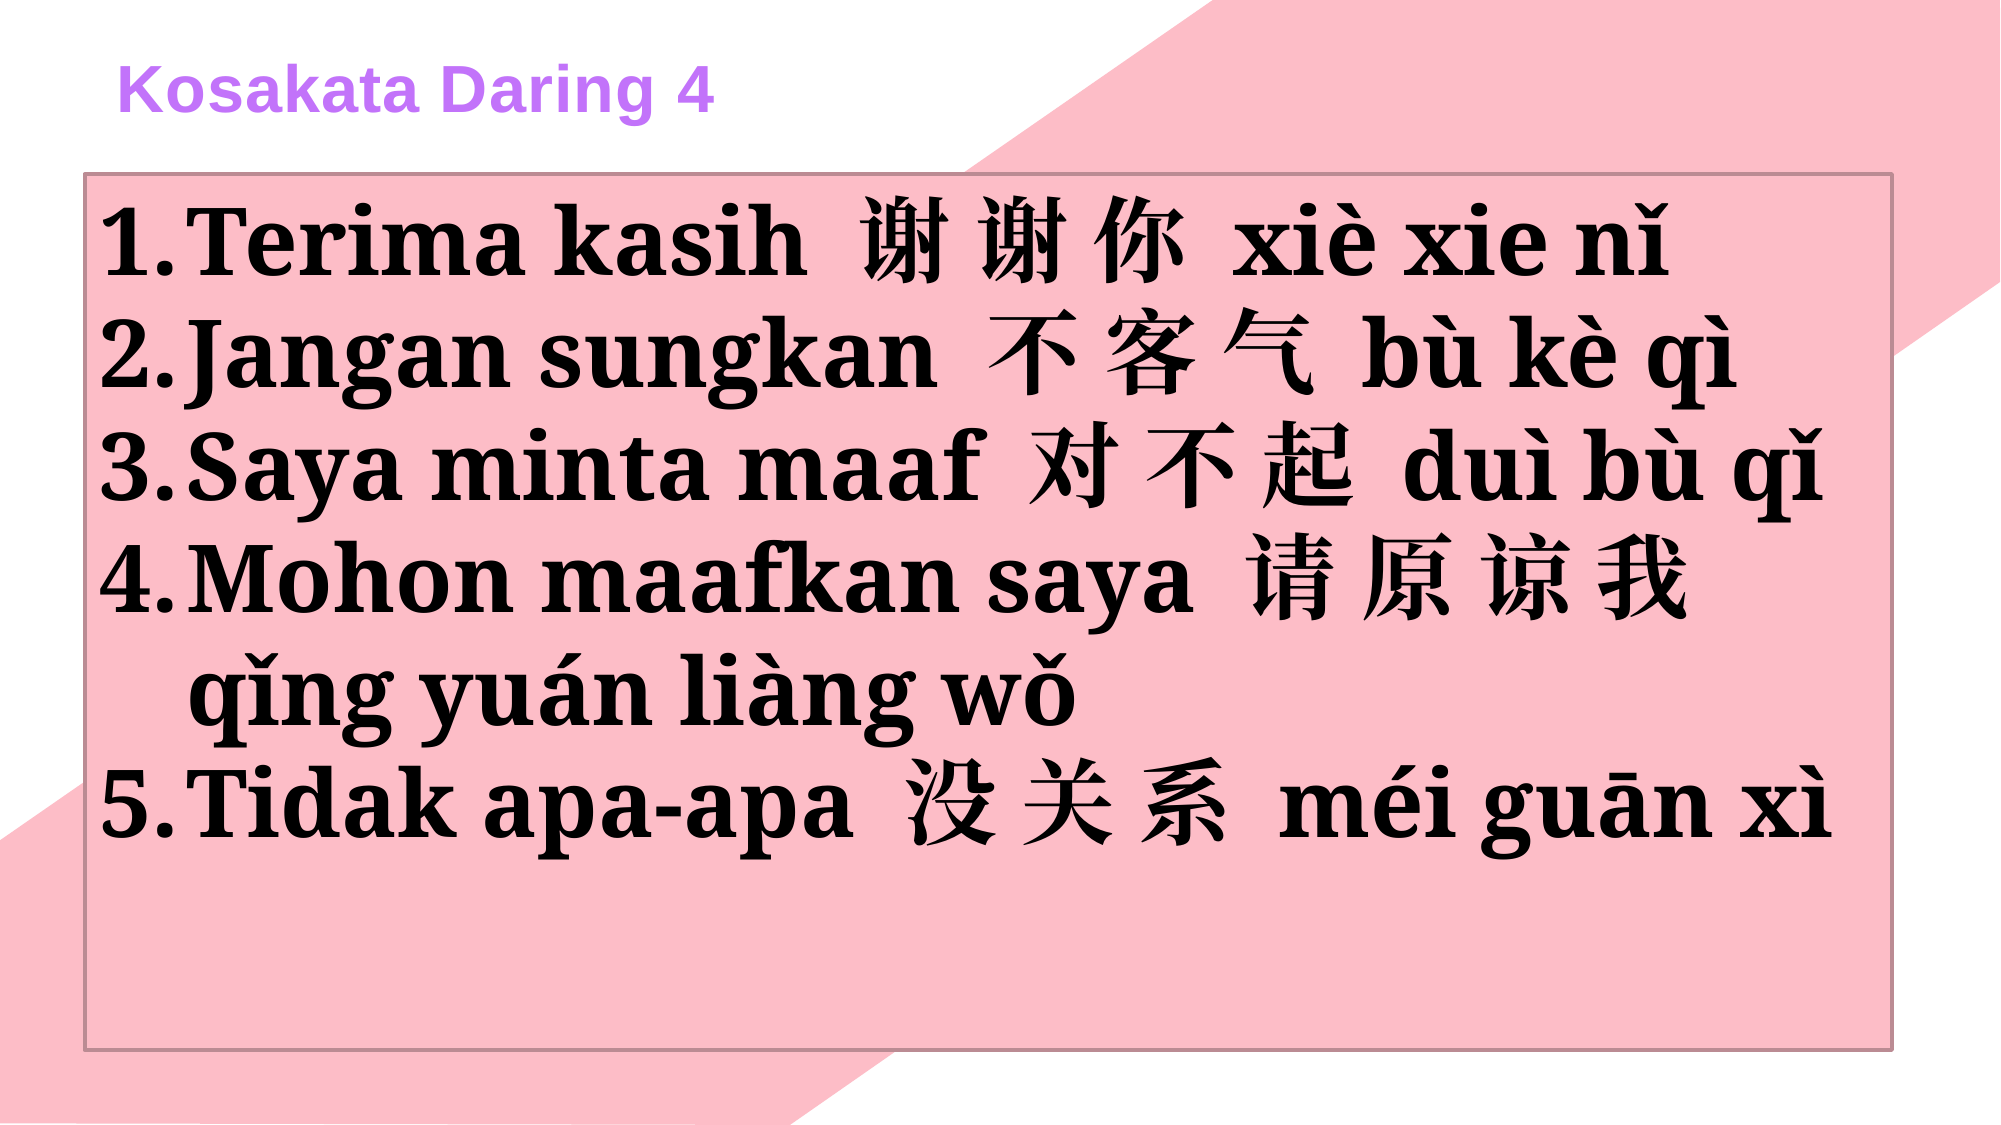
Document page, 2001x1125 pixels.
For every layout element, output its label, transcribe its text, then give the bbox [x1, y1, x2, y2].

text_box Terima kasih 谢 谢 你 xiè xie nǐ Jangan sungkan 不 客 气 bù kè qì Saya minta maaf 对 不 起 duì bù qǐ Mohon maafkan saya 请 原 谅 我 qǐng yuán liàng wǒ Tidak apa-apa 没 关 系 méi guān xì [83, 172, 1894, 1052]
list Kosakata Daring 4 [101, 47, 2000, 166]
picture [123, 458, 993, 755]
